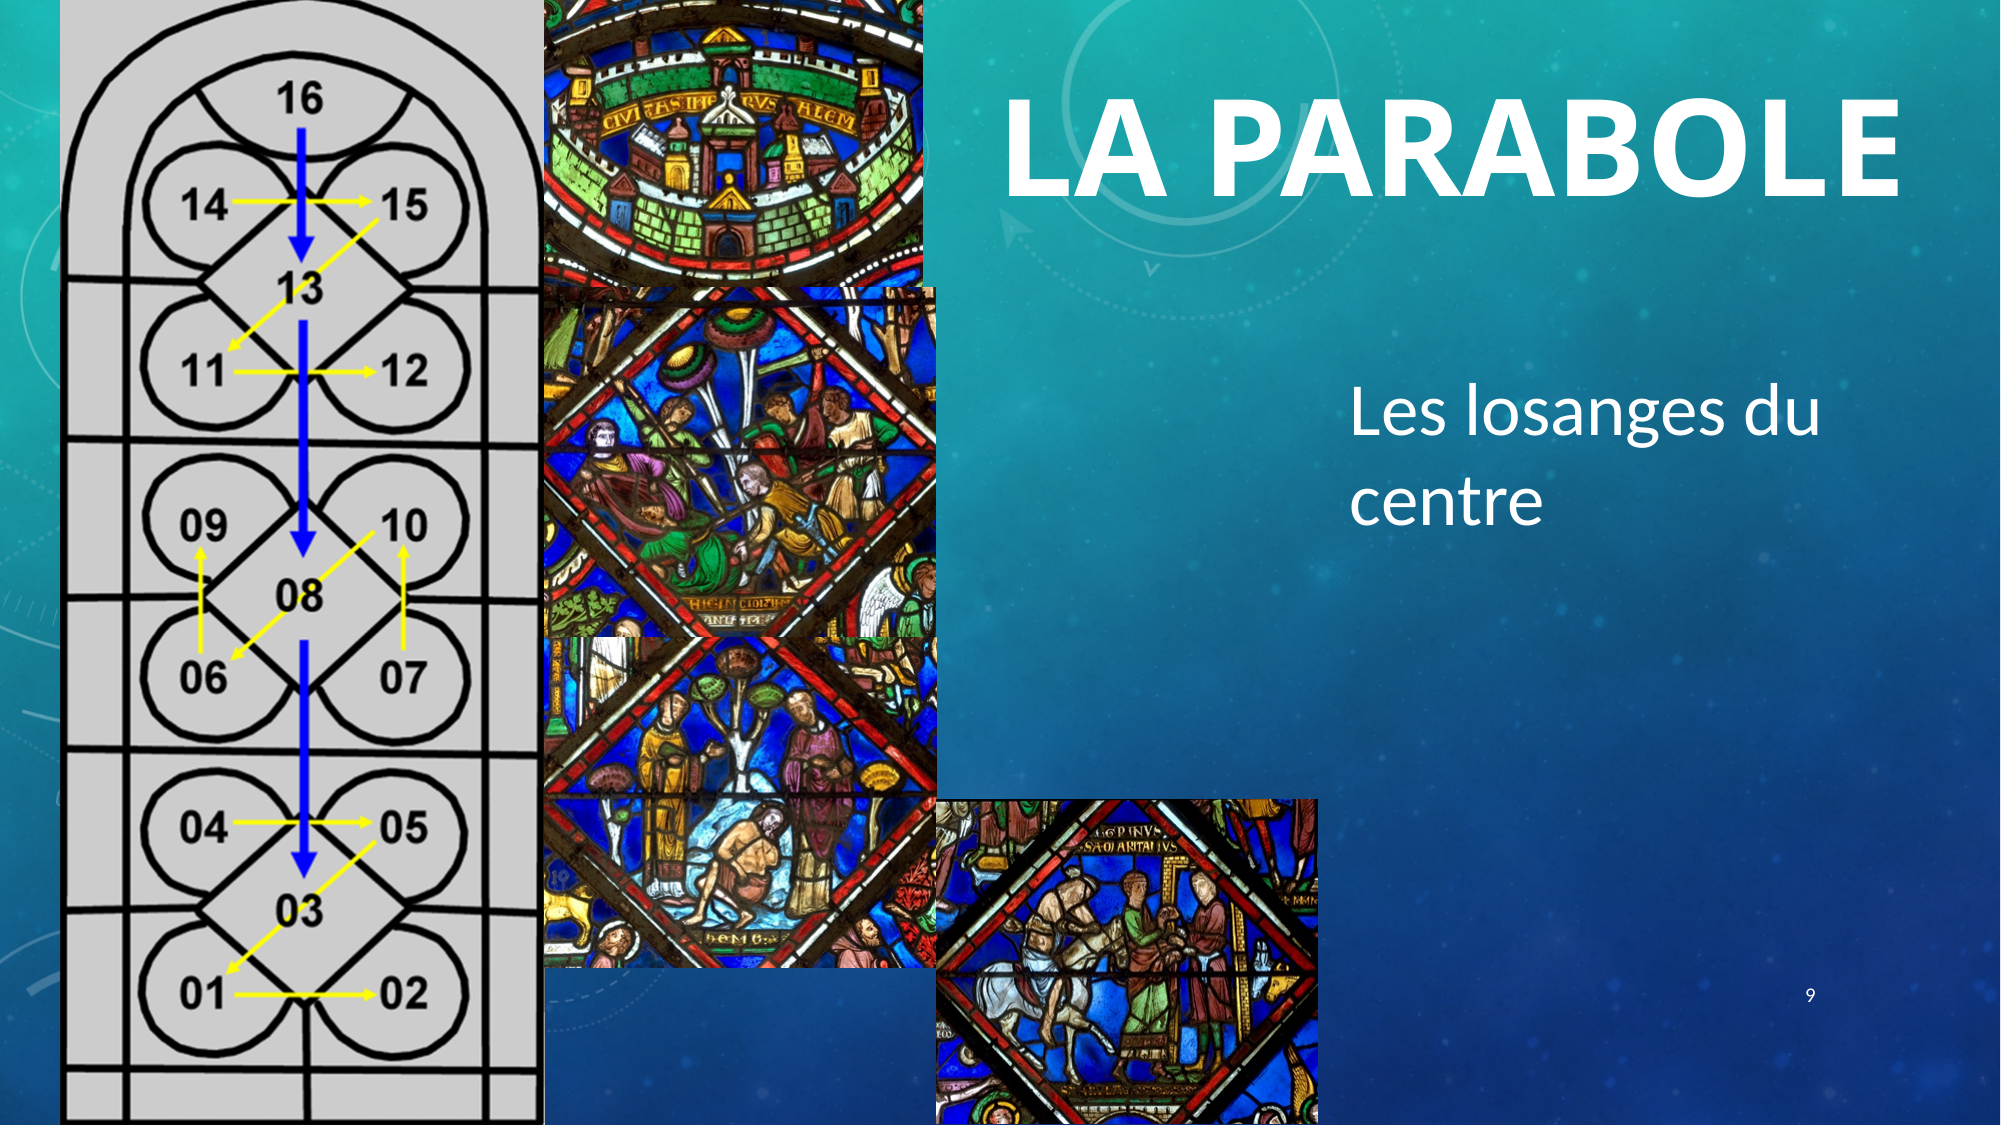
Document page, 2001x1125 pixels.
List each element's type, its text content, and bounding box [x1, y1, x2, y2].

subtitle Les losanges du centre [1334, 353, 1934, 827]
slide_number 9 [1740, 963, 1831, 1025]
picture [0, 0, 2001, 1125]
title La parabole [982, 35, 1921, 231]
